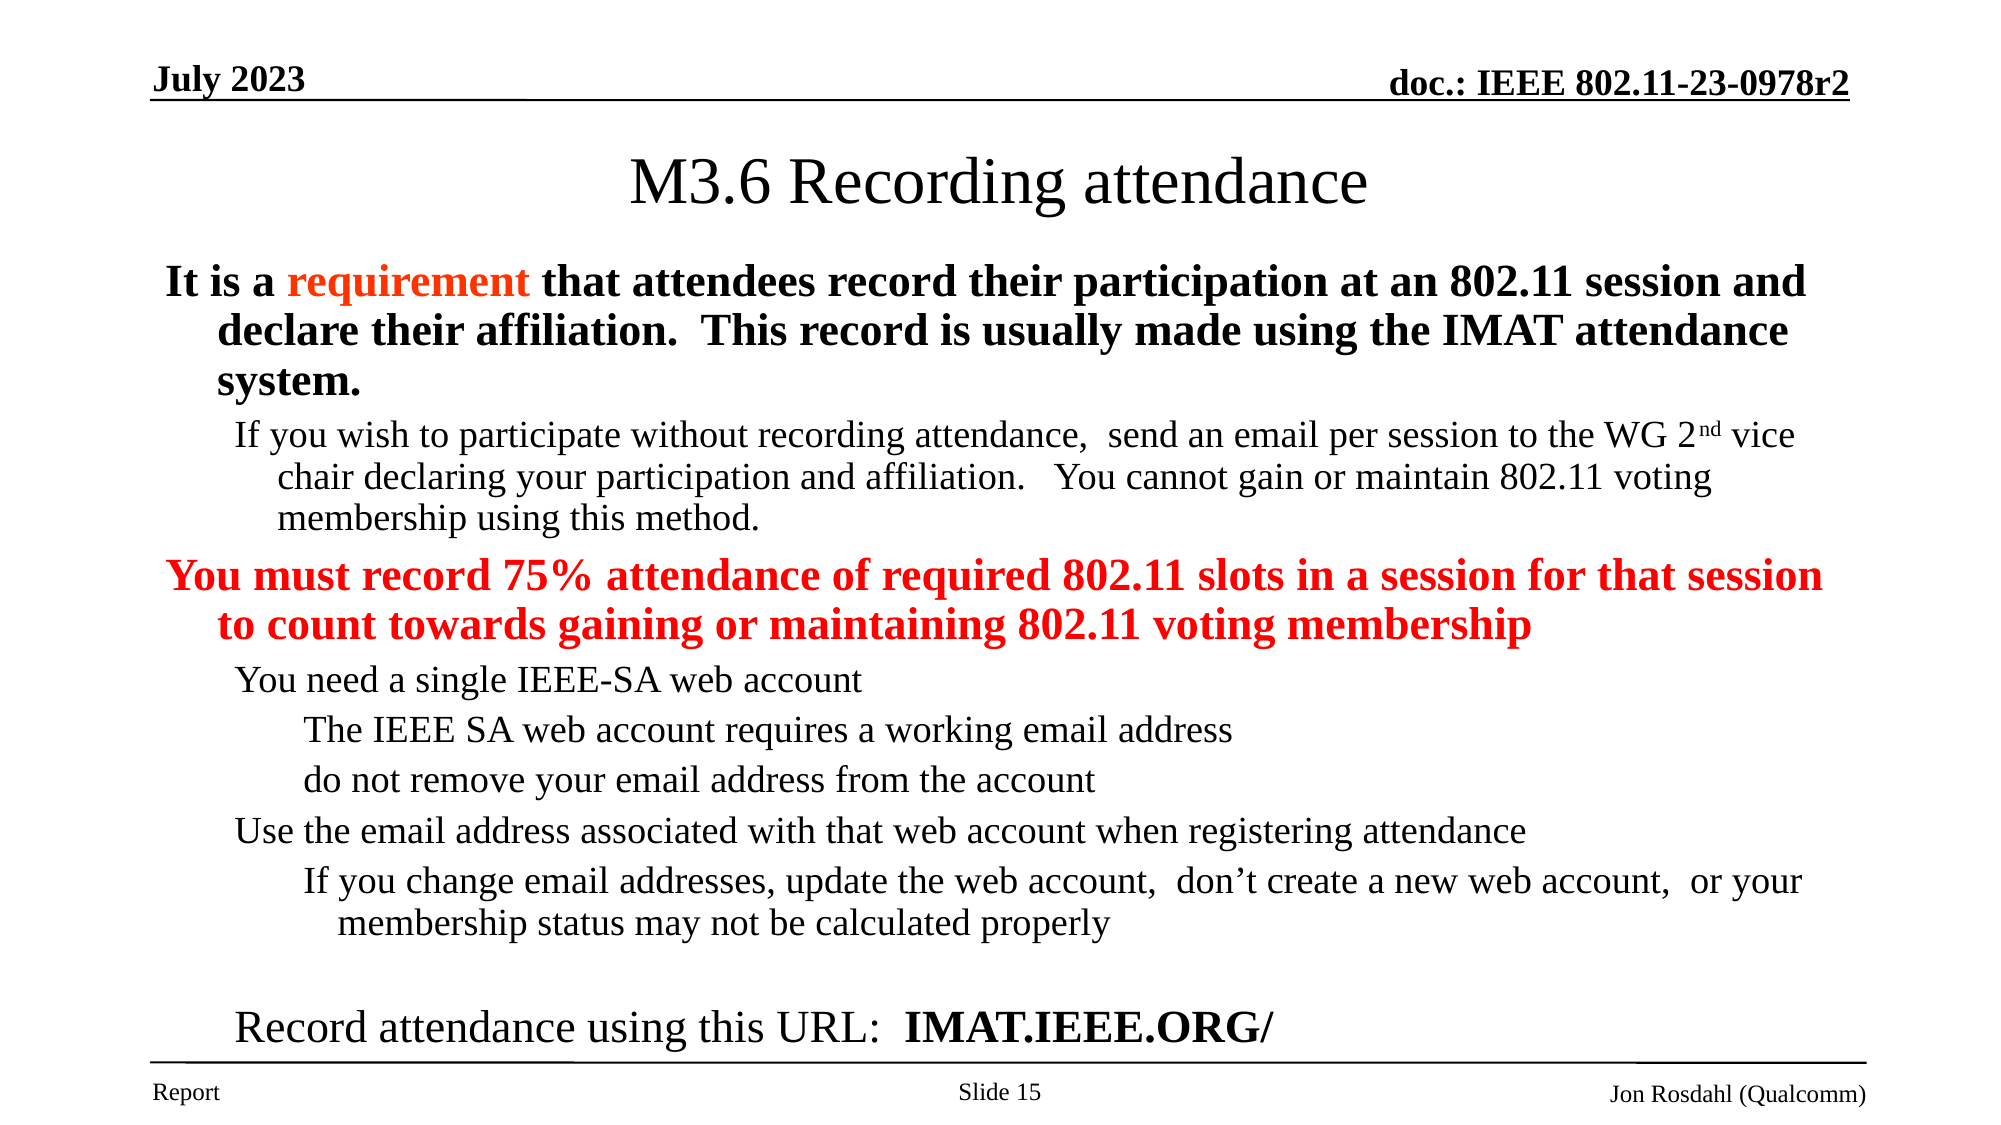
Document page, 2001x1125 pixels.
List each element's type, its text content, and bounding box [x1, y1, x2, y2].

footer Jon Rosdahl (Qualcomm) [1169, 1076, 1867, 1108]
title M3.6 Recording attendance [362, 126, 1638, 228]
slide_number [152, 54, 563, 100]
list It is a requirement that attendees record their participation at an 802.11 session and declare their affiliation. This record is usually made using the IMAT attendance system. If you wish to participate without recording attendance, send an email per session to the WG 2nd vice chair declaring your participation and affiliation. You cannot gain or maintain 802.11 voting membership using this method. You must record 75% attendance of required 802.11 slots in a session for that session to count towards gaining or maintaining 802.11 voting membership You need a single IEEE-SA web account The IEEE SA web account requires a working email address do not remove your email address from the account Use the email address associated with that web account when registering attendance If you change email addresses, update the web account, don’t create a new web account, or your membership status may not be calculated properly Record attendance using this URL: IMAT.IEEE.ORG/ [149, 248, 1867, 1063]
slide_number Slide 15 [930, 1075, 1069, 1107]
